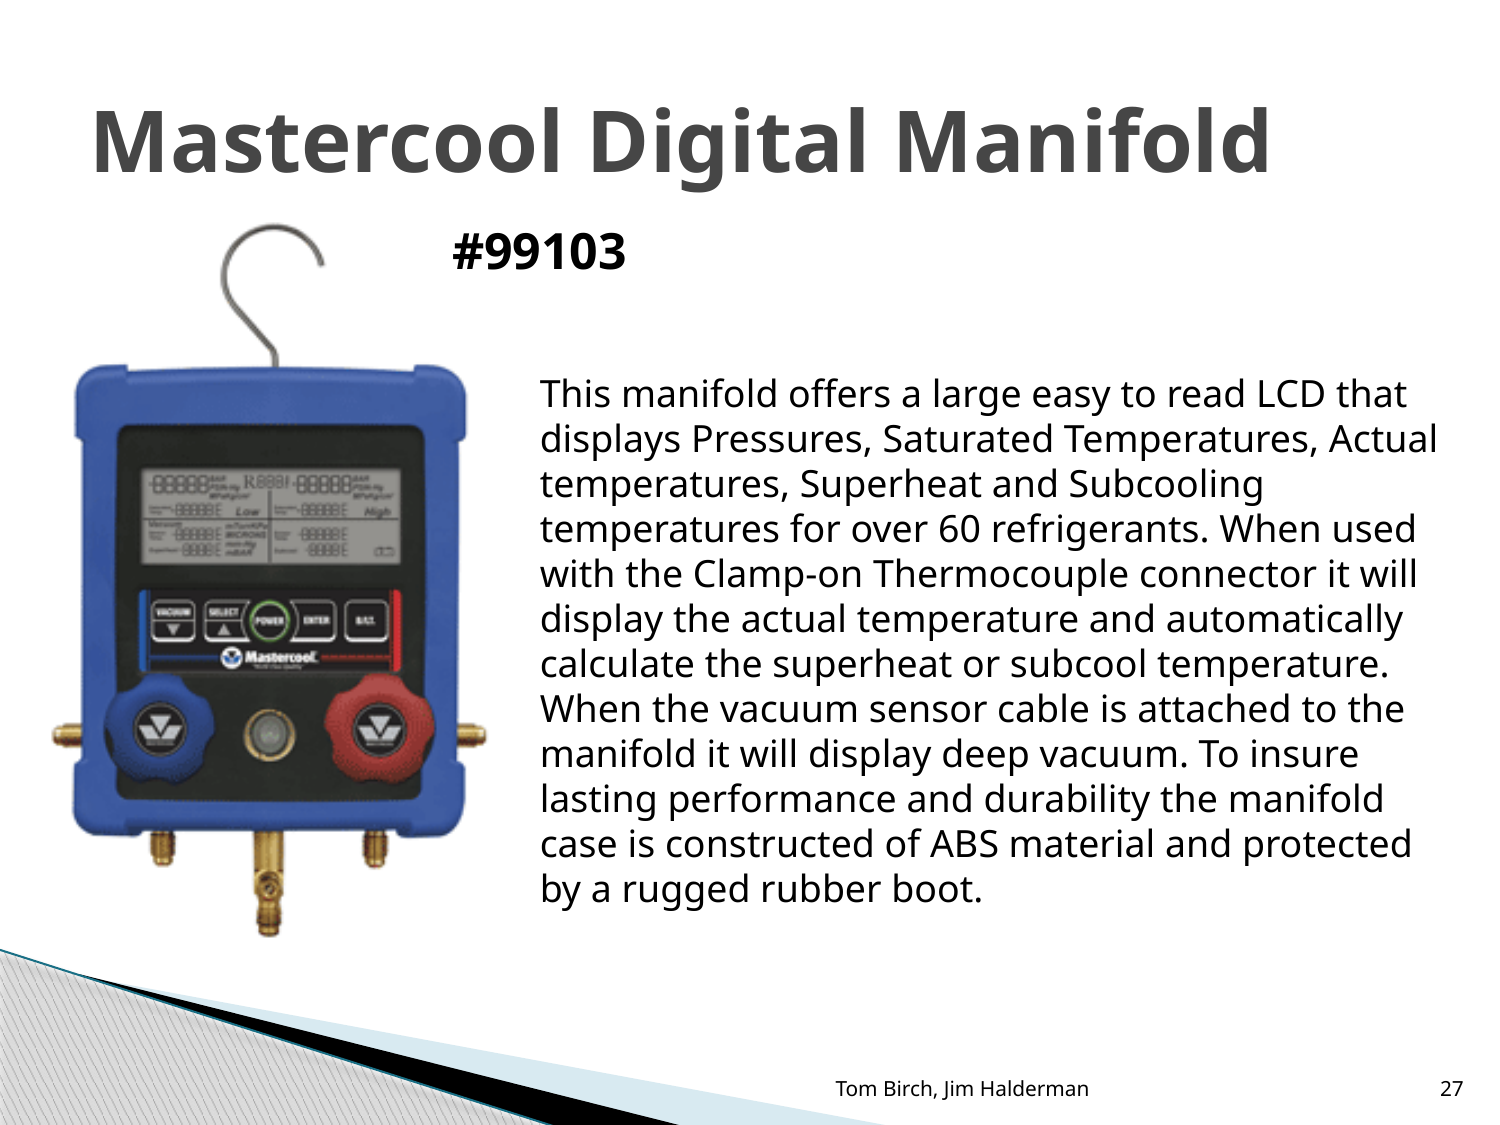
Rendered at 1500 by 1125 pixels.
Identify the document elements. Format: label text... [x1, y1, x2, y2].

text_box #99103 [501, 212, 963, 288]
picture [49, 212, 501, 949]
text_box This manifold offers a large easy to read LCD that displays Pressures, Saturated Temperatures, Actual temperatures, Superheat and Subcooling temperatures for over 60 refrigerants. When used with the Clamp-on Thermocouple connector it will display the actual temperature and automatically calculate the superheat or subcool temperature. When the vacuum sensor cable is attached to the manifold it will display deep vacuum. To insure lasting performance and durability the manifold case is constructed of ABS material and protected by a rugged rubber boot. [525, 362, 1475, 963]
title Mastercool Digital Manifold [75, 45, 1425, 233]
slide_number 27 [1418, 1051, 1479, 1112]
footer Tom Birch, Jim Halderman [718, 1051, 1105, 1112]
